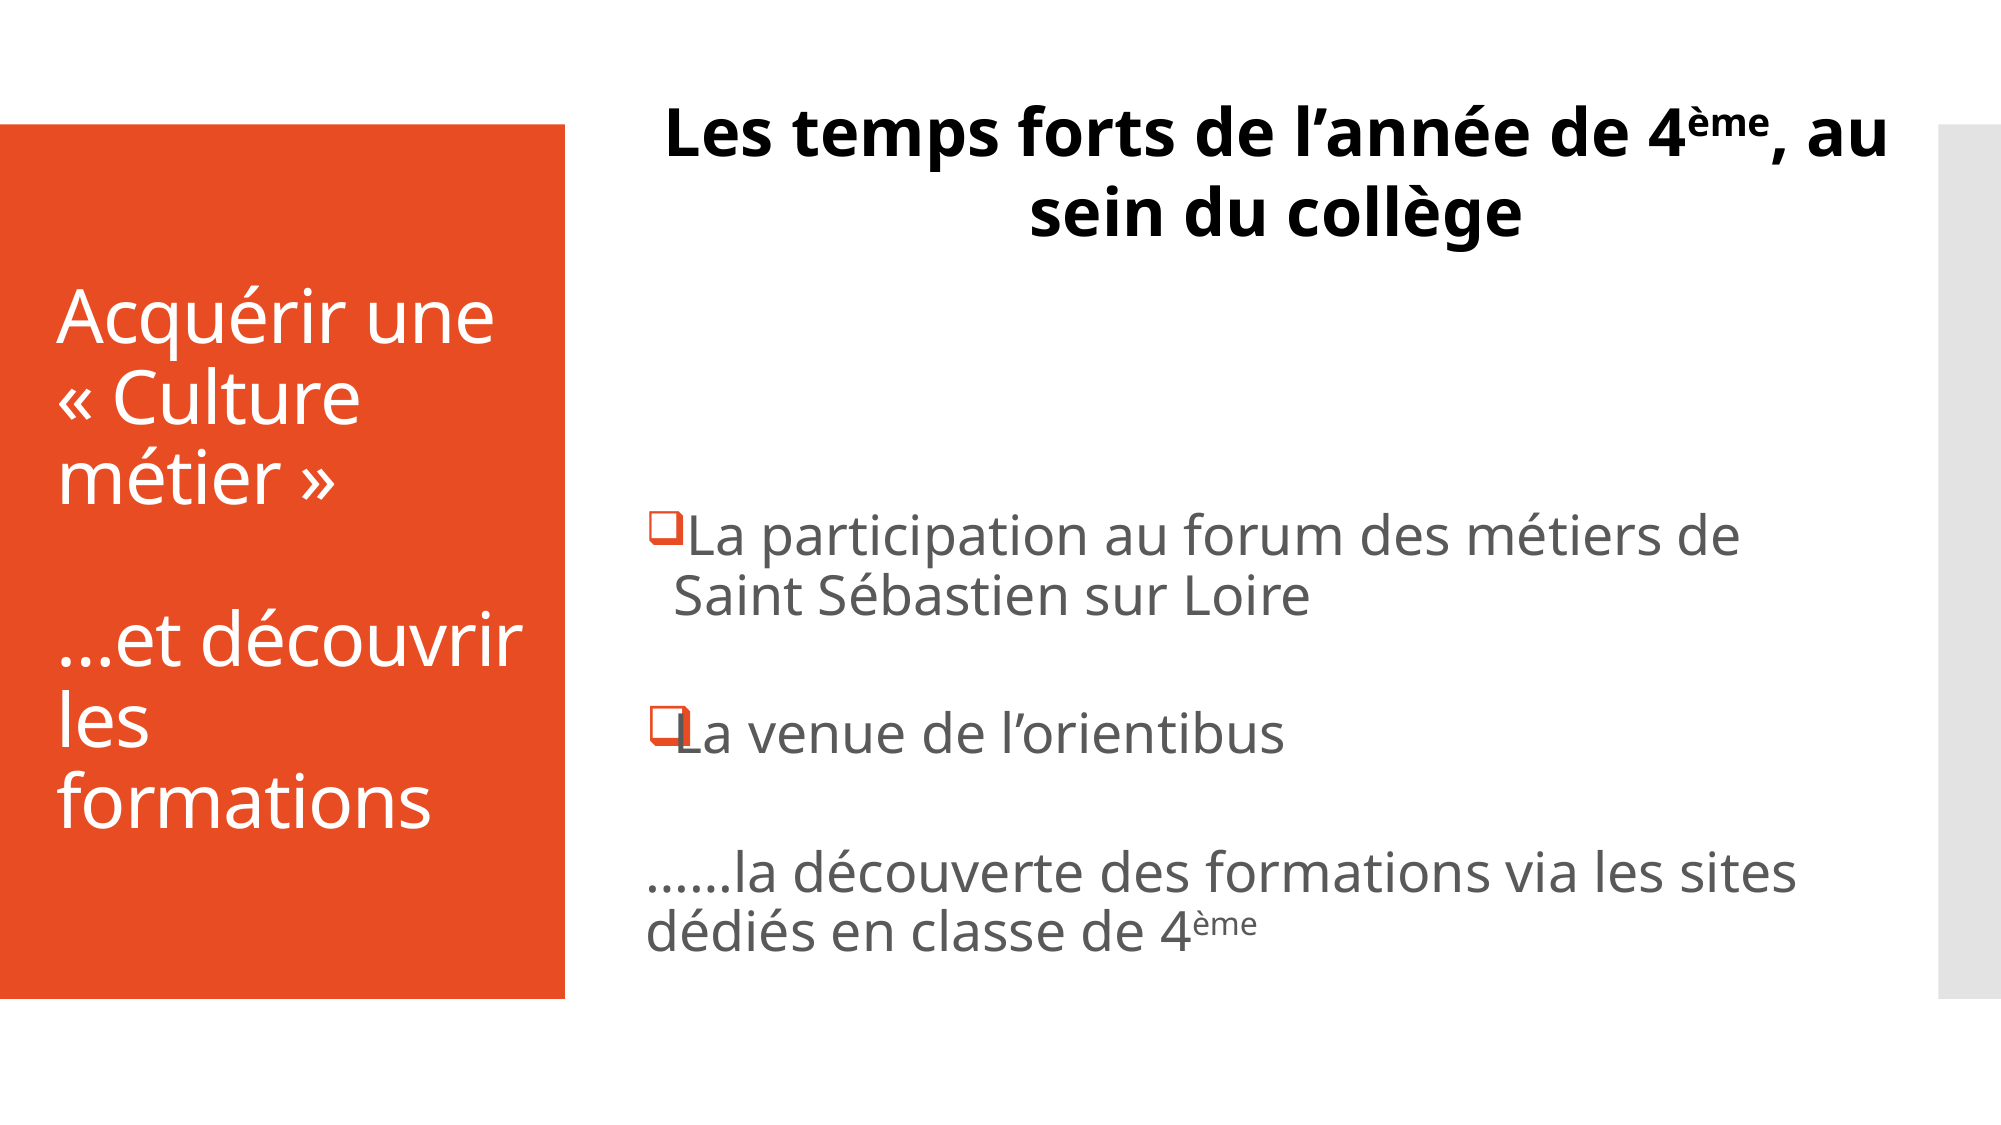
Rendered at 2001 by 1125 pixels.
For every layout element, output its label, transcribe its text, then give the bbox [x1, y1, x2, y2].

title Acquérir une « Culture métier » …et découvrir les formations [41, 184, 559, 940]
list La participation au forum des métiers de Saint Sébastien sur Loire La venue de l’orientibus ……la découverte des formations via les sites dédiés en classe de 4ème [630, 343, 1858, 981]
text_box Les temps forts de l’année de 4ème, au sein du collège [610, 82, 1944, 258]
